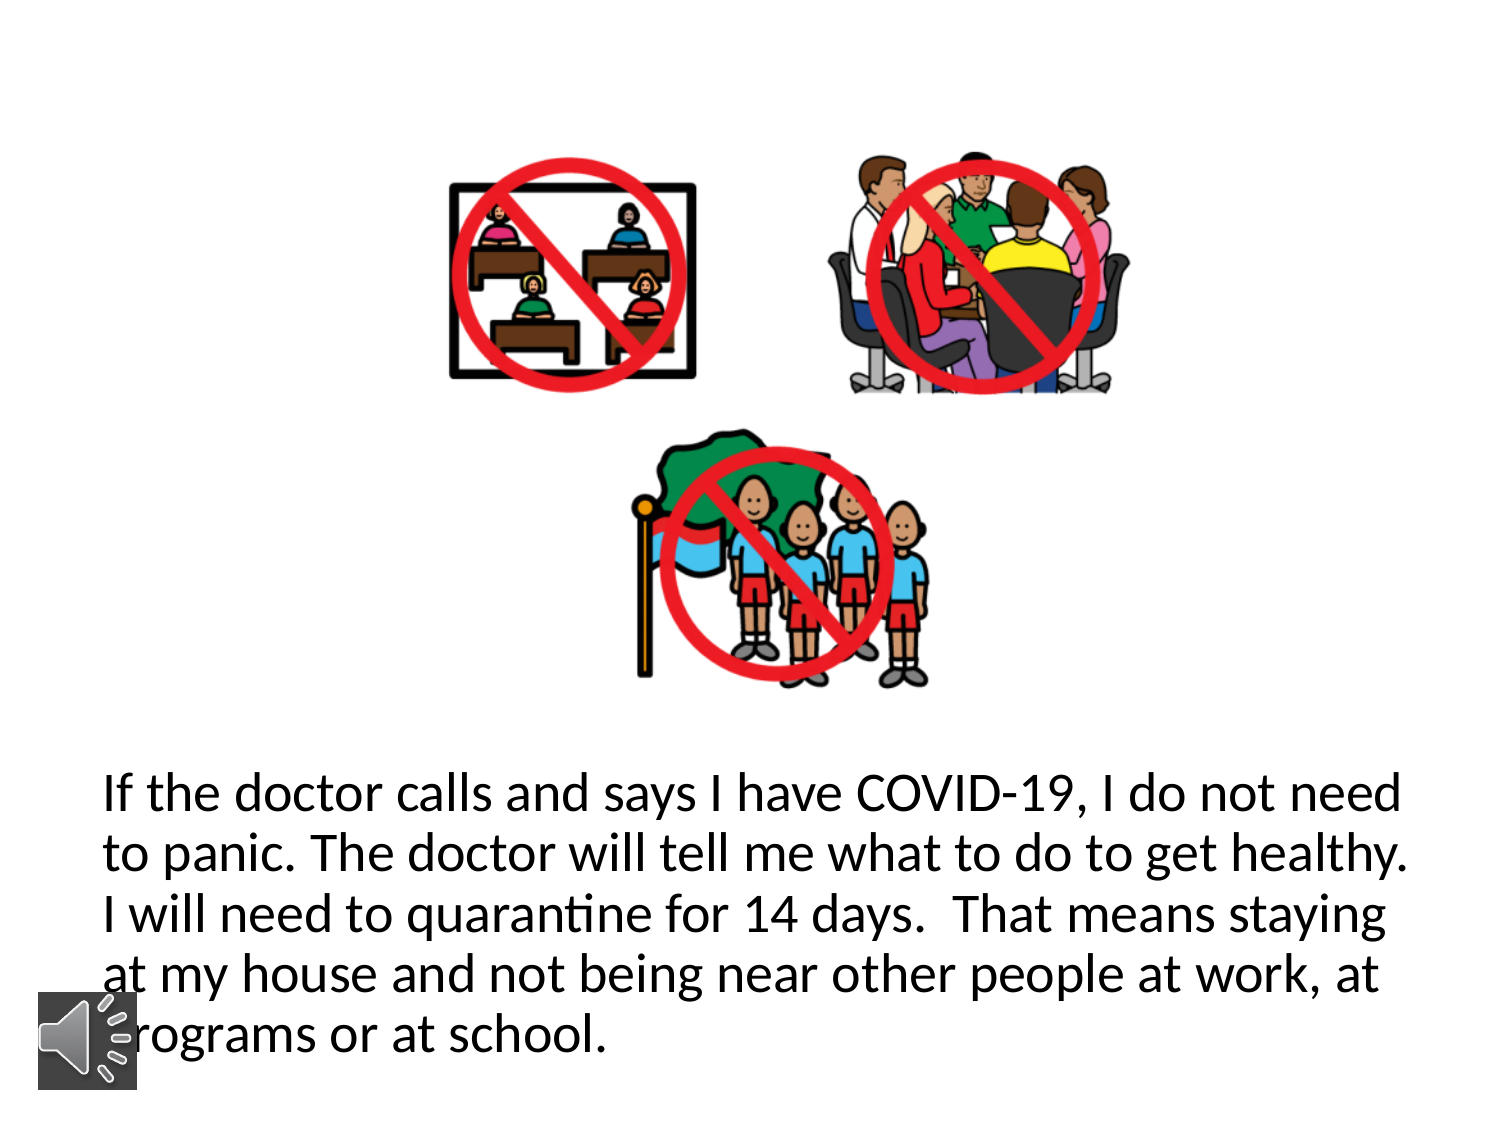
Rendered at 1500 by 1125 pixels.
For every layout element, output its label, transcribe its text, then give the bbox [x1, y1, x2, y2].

list If the doctor calls and says I have COVID-19, I do not need to panic. The doctor will tell me what to do to get healthy. I will need to quarantine for 14 days. That means staying at my house and not being near other people at work, at programs or at school. [87, 755, 1448, 1076]
picture [37, 991, 138, 1092]
picture [385, 142, 1209, 719]
